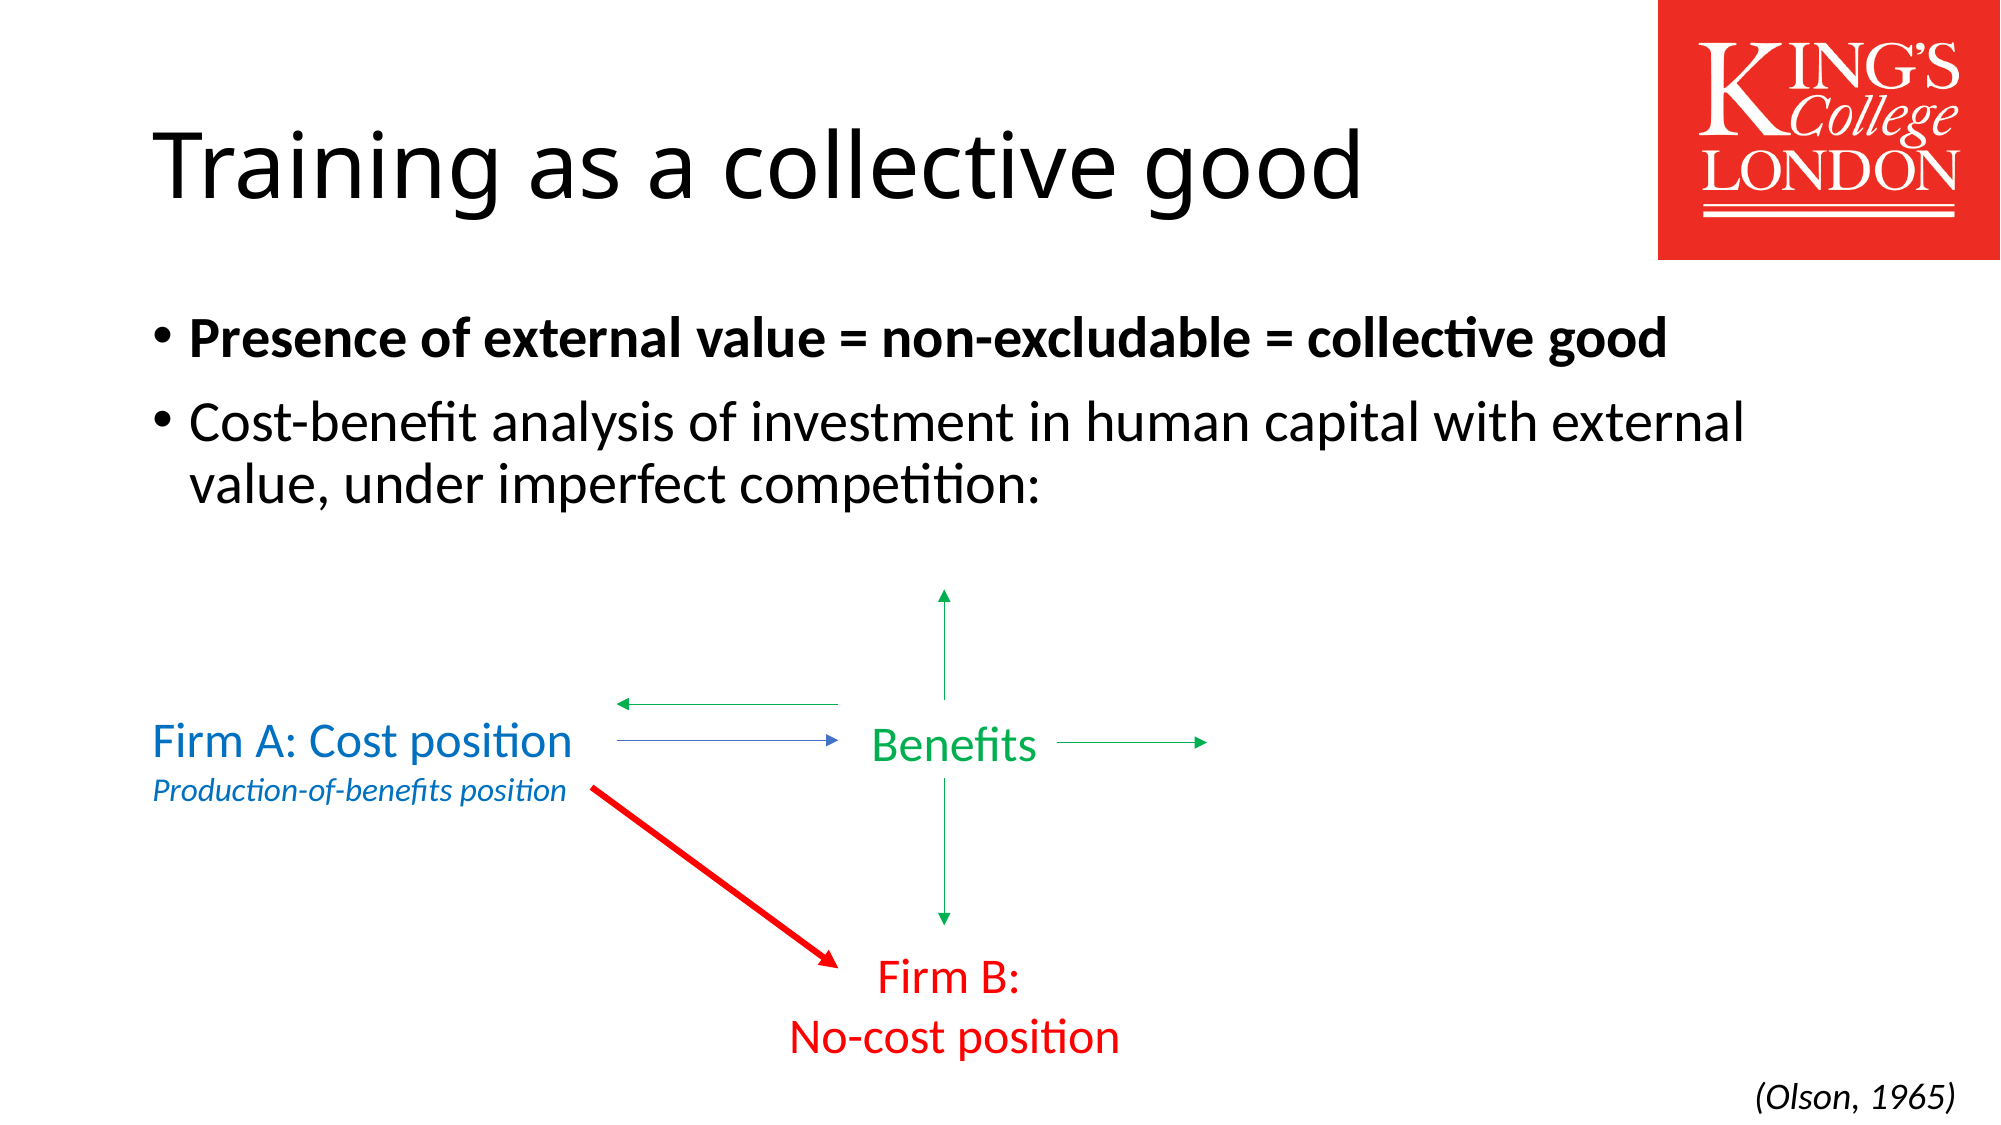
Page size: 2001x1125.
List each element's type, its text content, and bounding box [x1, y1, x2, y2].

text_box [591, 787, 839, 969]
text_box Firm A: Cost position [137, 700, 605, 761]
list Presence of external value = non-excludable = collective good Cost-benefit analysis of investment in human capital with external value, under imperfect competition: [137, 299, 1863, 1014]
text_box Production-of-benefits position [137, 761, 605, 816]
text_box (Olson, 1965) [1739, 1064, 1986, 1125]
picture [1658, 0, 2000, 260]
title Training as a collective good [137, 59, 1863, 278]
text_box Benefits [856, 704, 1073, 779]
text_box Firm B: No-cost position [770, 936, 1140, 1072]
